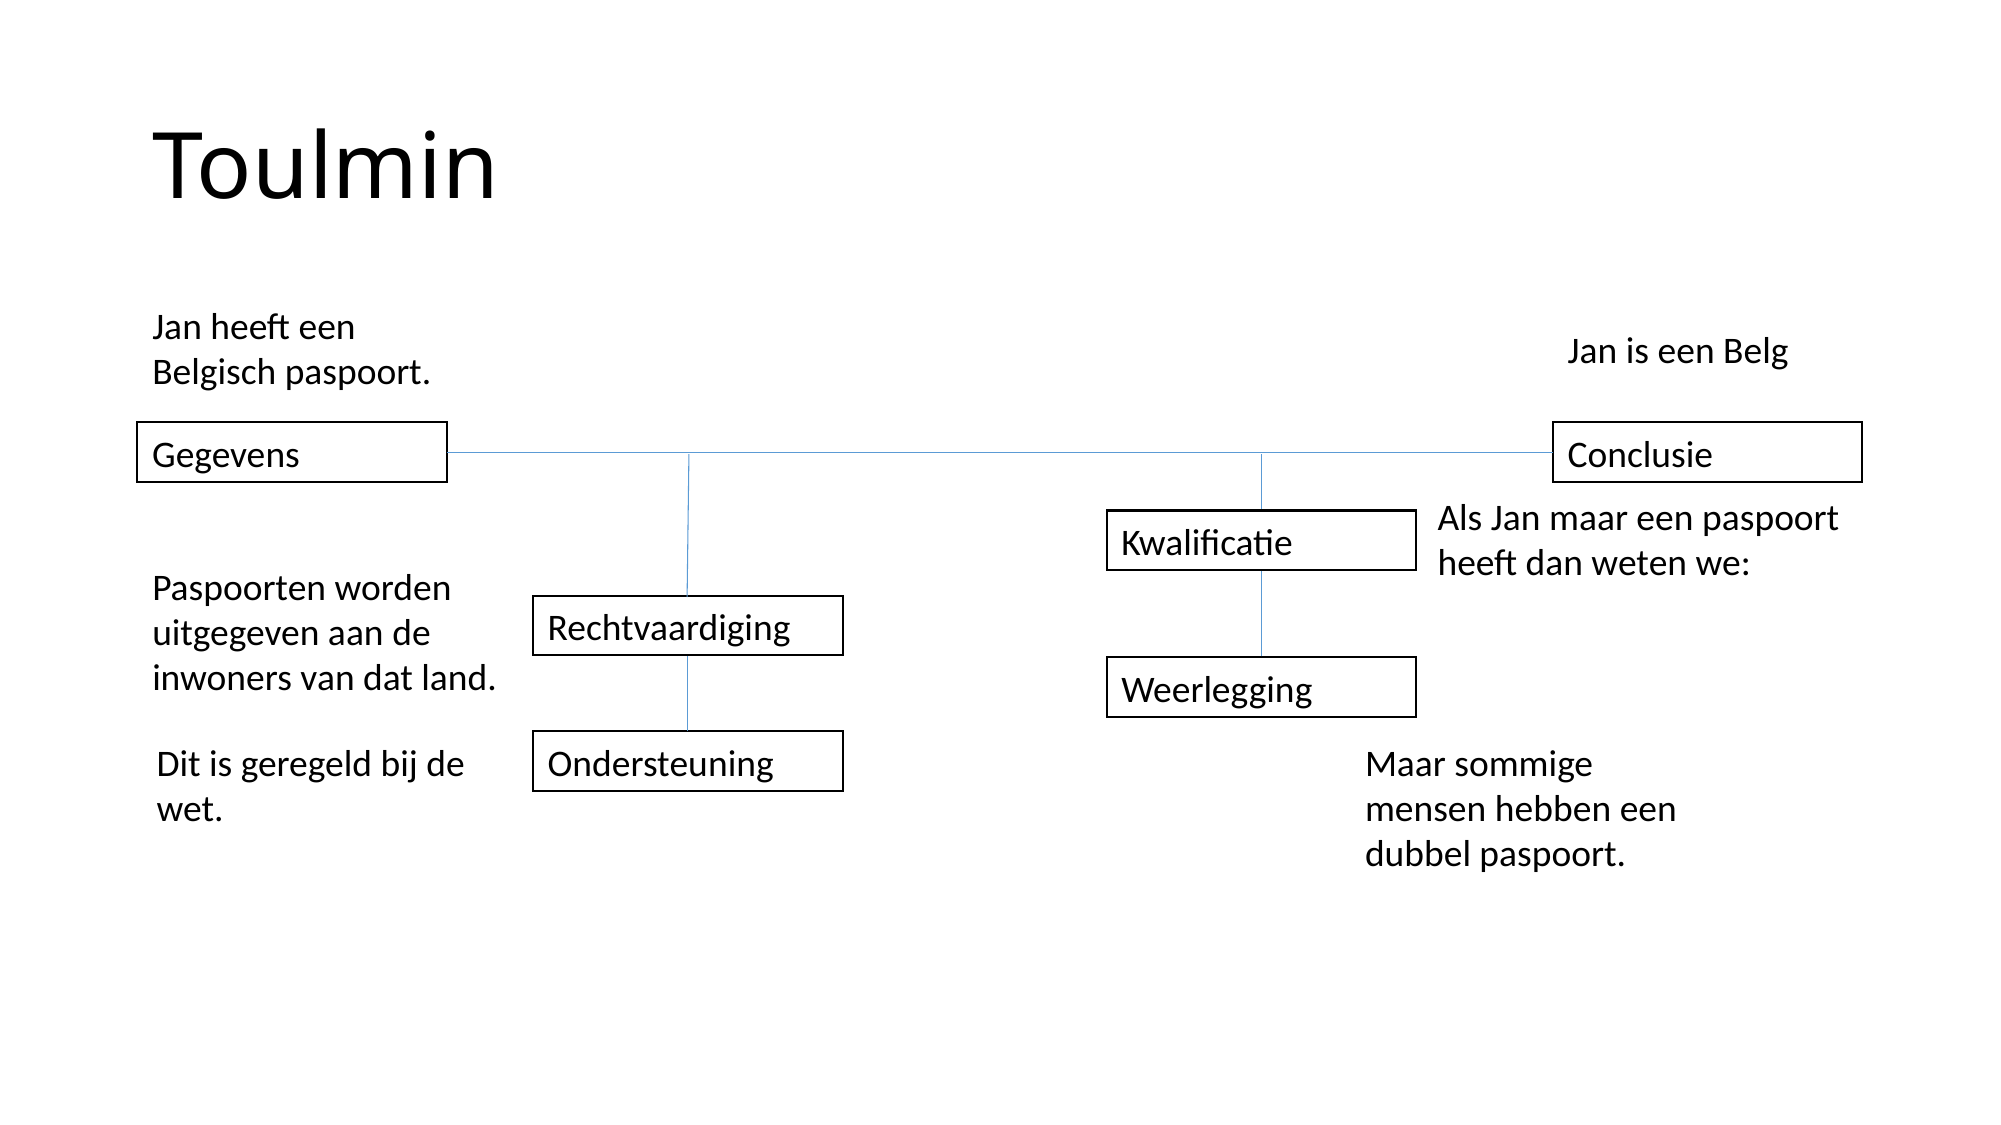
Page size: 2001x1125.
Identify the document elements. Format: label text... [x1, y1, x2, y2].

text_box Kwalificatie [1262, 509, 1417, 571]
text_box Maar sommige mensen hebben een dubbel paspoort. [1350, 731, 1702, 881]
text_box Weerlegging [1106, 656, 1417, 718]
text_box Conclusie [1552, 421, 1863, 483]
text_box Paspoorten worden uitgegeven aan de inwoners van dat land. [137, 555, 534, 705]
text_box Gegevens [136, 421, 448, 483]
title Toulmin [137, 59, 1863, 278]
text_box Kwalificatie [1106, 509, 1261, 571]
text_box Als Jan maar een paspoort heeft dan weten we: [1422, 485, 1863, 591]
text_box Jan heeft een Belgisch paspoort. [137, 294, 486, 399]
text_box Dit is geregeld bij de wet. [141, 731, 533, 836]
text_box Rechtvaardiging [534, 595, 844, 656]
text_box Ondersteuning [532, 730, 844, 792]
text_box Jan is een Belg [1552, 318, 1928, 379]
